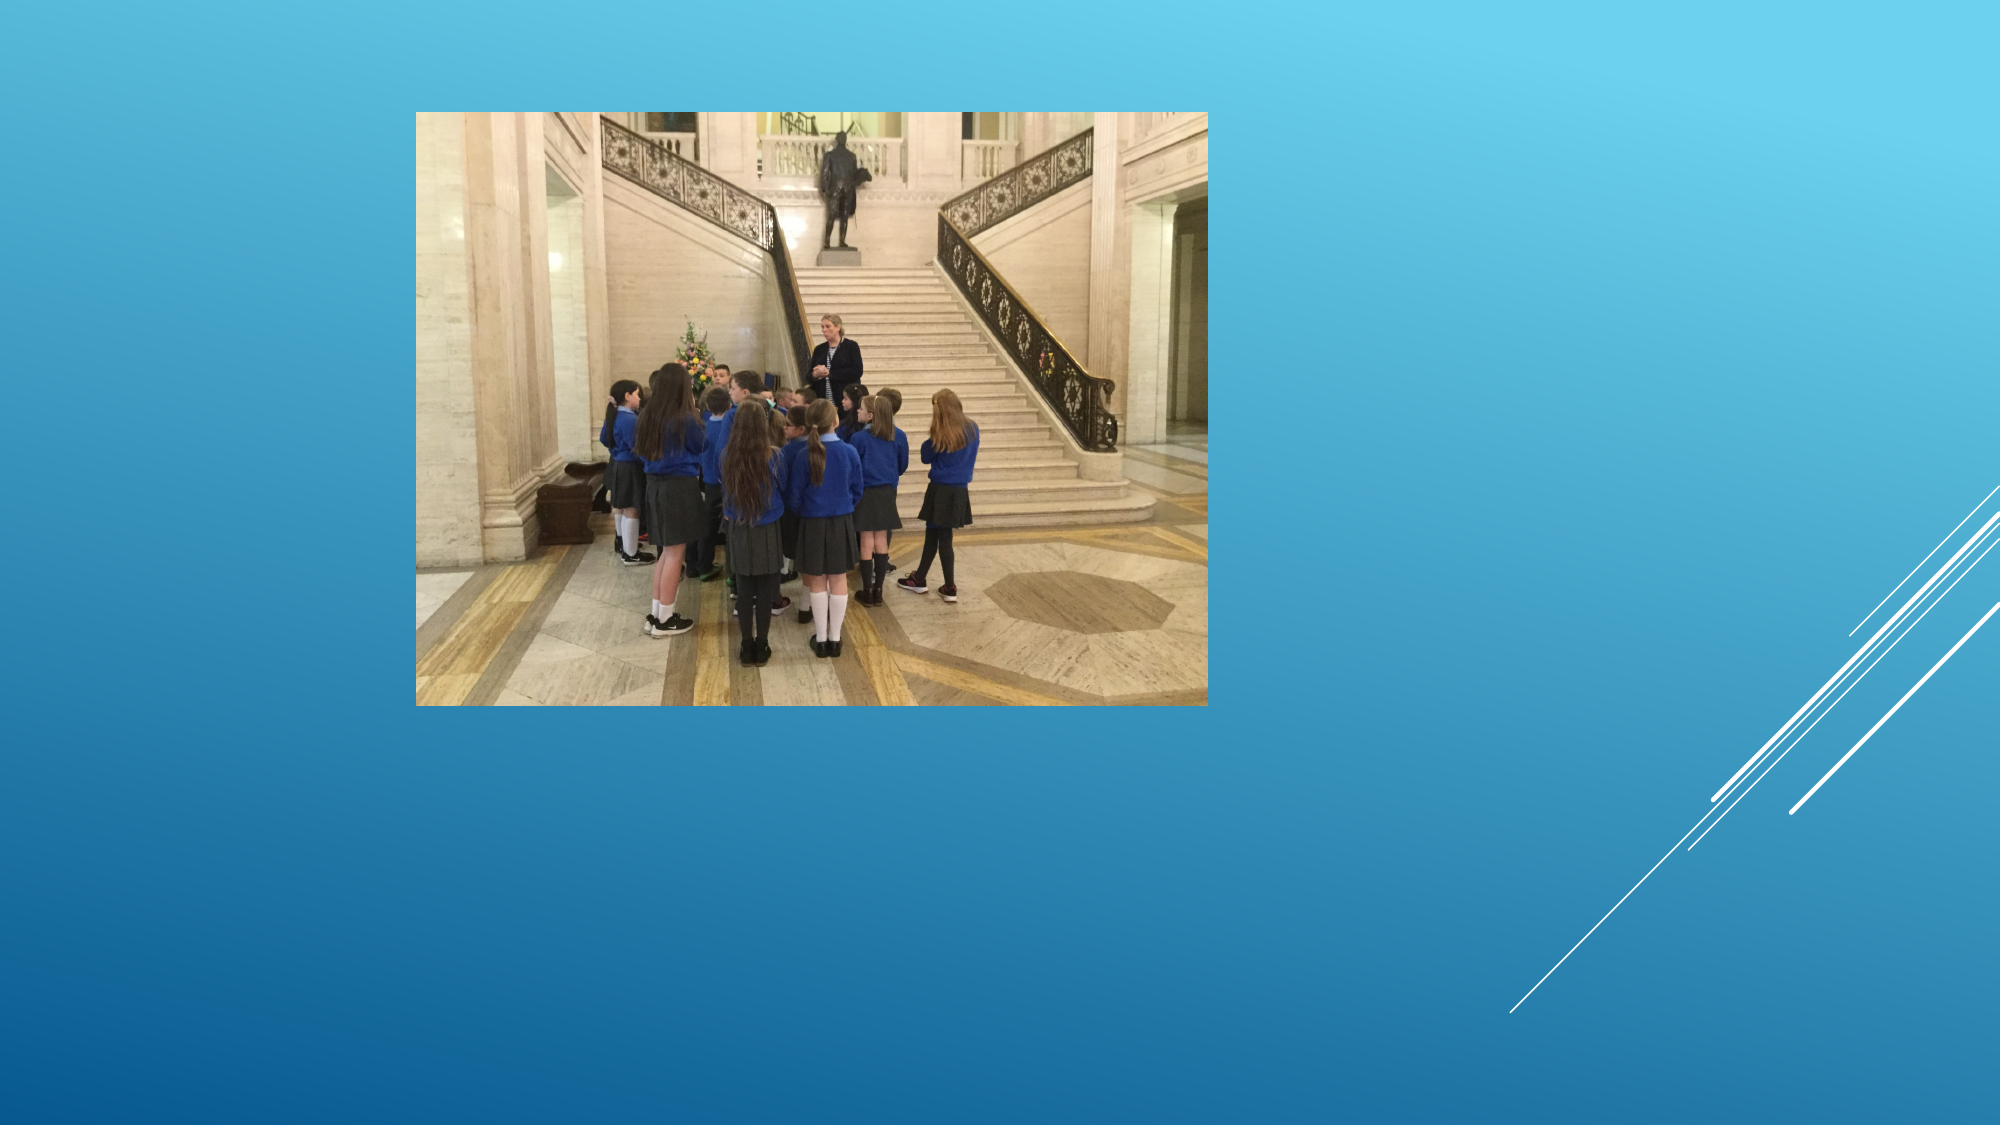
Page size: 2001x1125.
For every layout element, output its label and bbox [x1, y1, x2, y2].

list [416, 112, 1208, 706]
